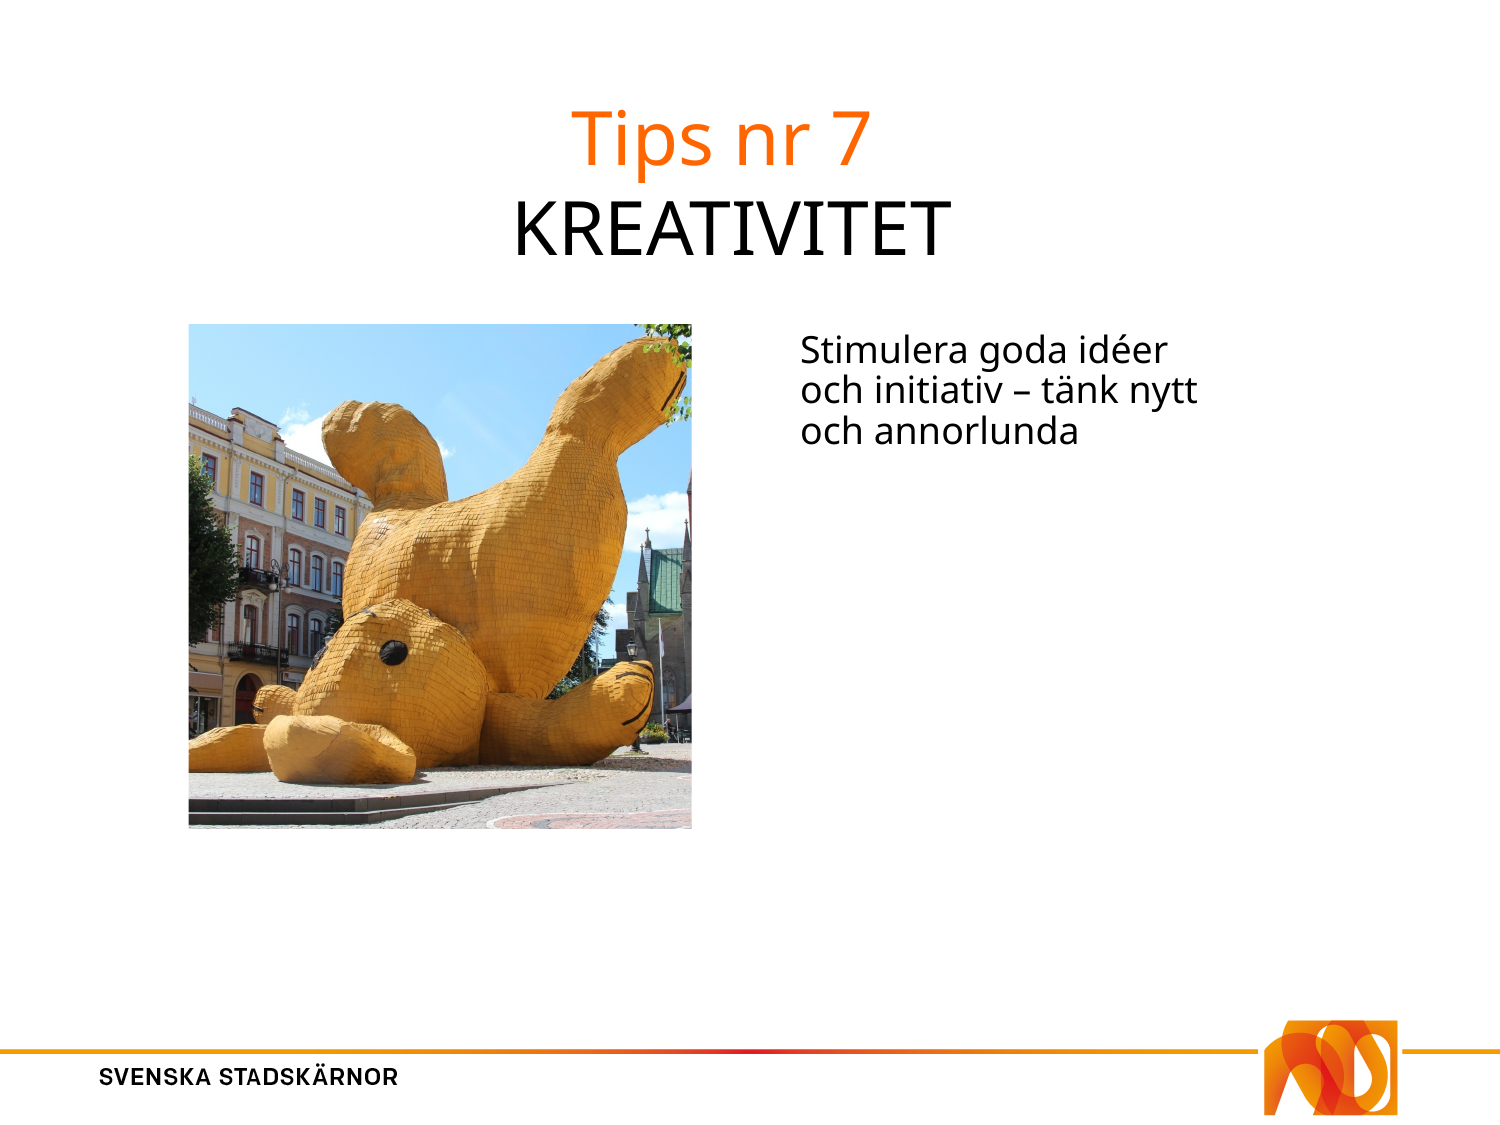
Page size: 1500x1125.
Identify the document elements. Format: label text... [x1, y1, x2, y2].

text_box Stimulera goda idéer och initiativ – tänk nytt och annorlunda [785, 323, 1235, 460]
picture [0, 1012, 1500, 1119]
picture [188, 324, 692, 830]
text_box Tips nr 7 KREATIVITET [230, 83, 1235, 278]
